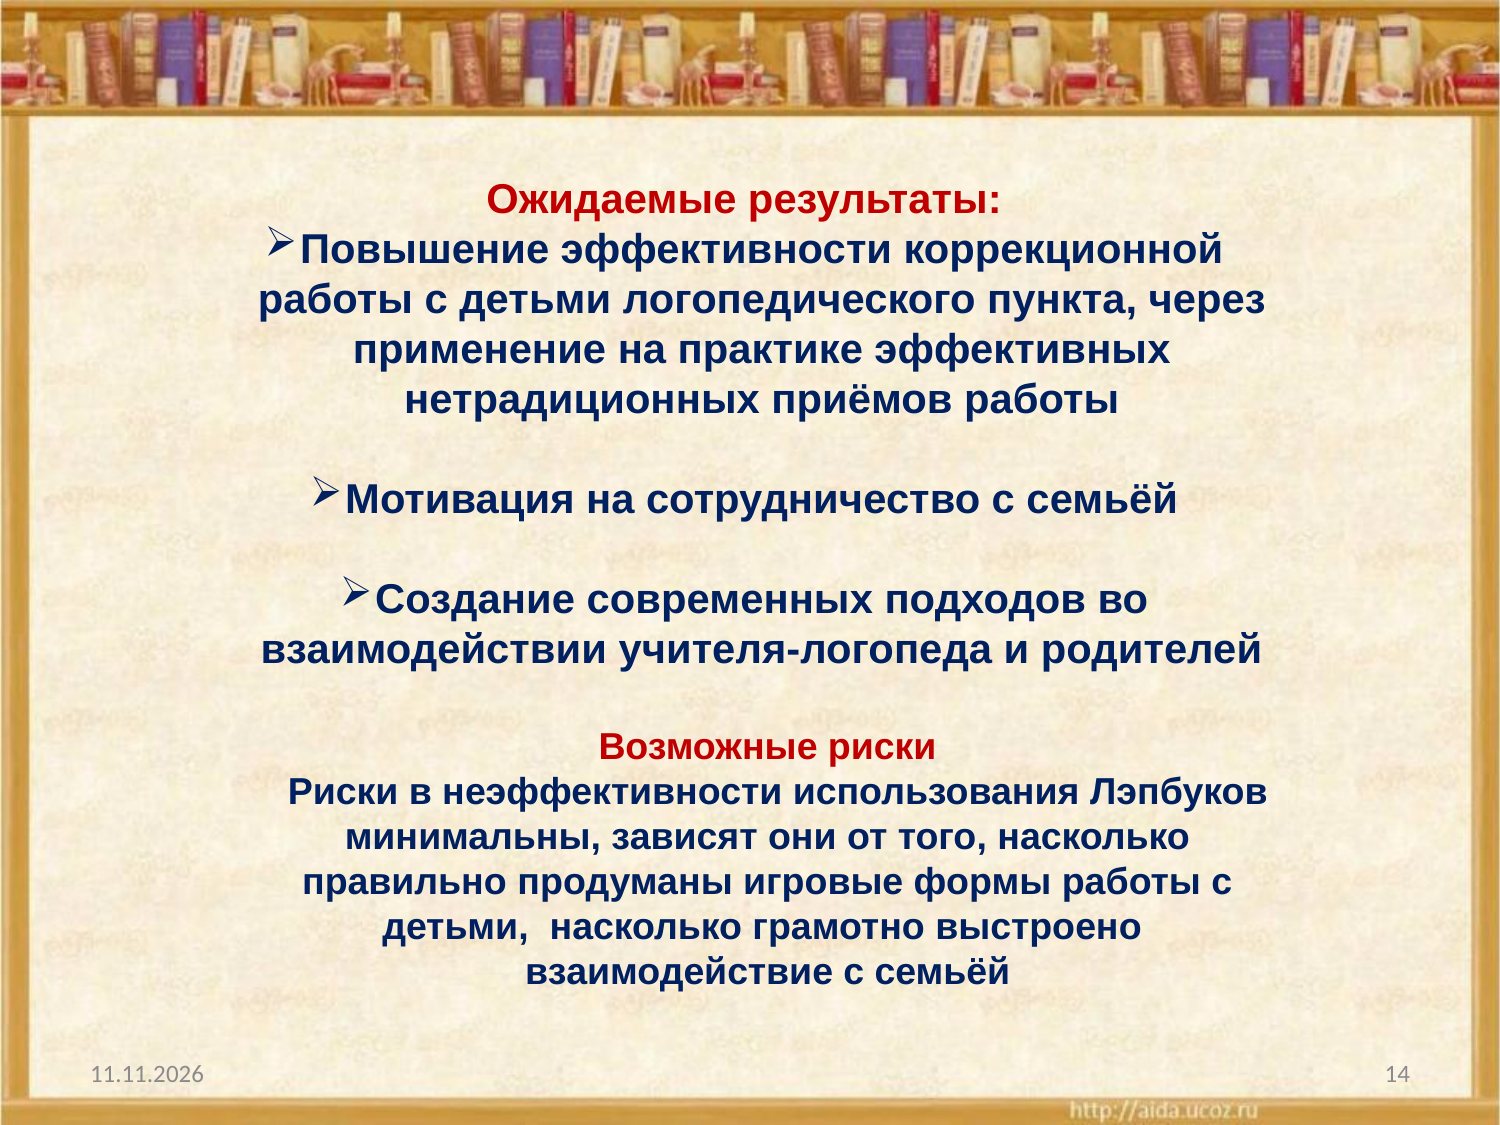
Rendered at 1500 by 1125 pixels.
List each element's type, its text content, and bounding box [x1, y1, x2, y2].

text_box Возможные риски Риски в неэффективности использования Лэпбуков минимальны, зависят они от того, насколько правильно продуманы игровые формы работы с детьми, насколько грамотно выстроено взаимодействие с семьёй [222, 714, 1313, 1045]
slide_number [75, 1042, 425, 1103]
picture [0, 0, 1500, 1125]
slide_number 14 [1074, 1042, 1425, 1103]
text_box Ожидаемые результаты: Повышение эффективности коррекционной работы с детьми логопедического пункта, через применение на практике эффективных нетрадиционных приёмов работы Мотивация на сотрудничество с семьёй Создание современных подходов во взаимодействии учителя-логопеда и родителей [199, 164, 1289, 729]
